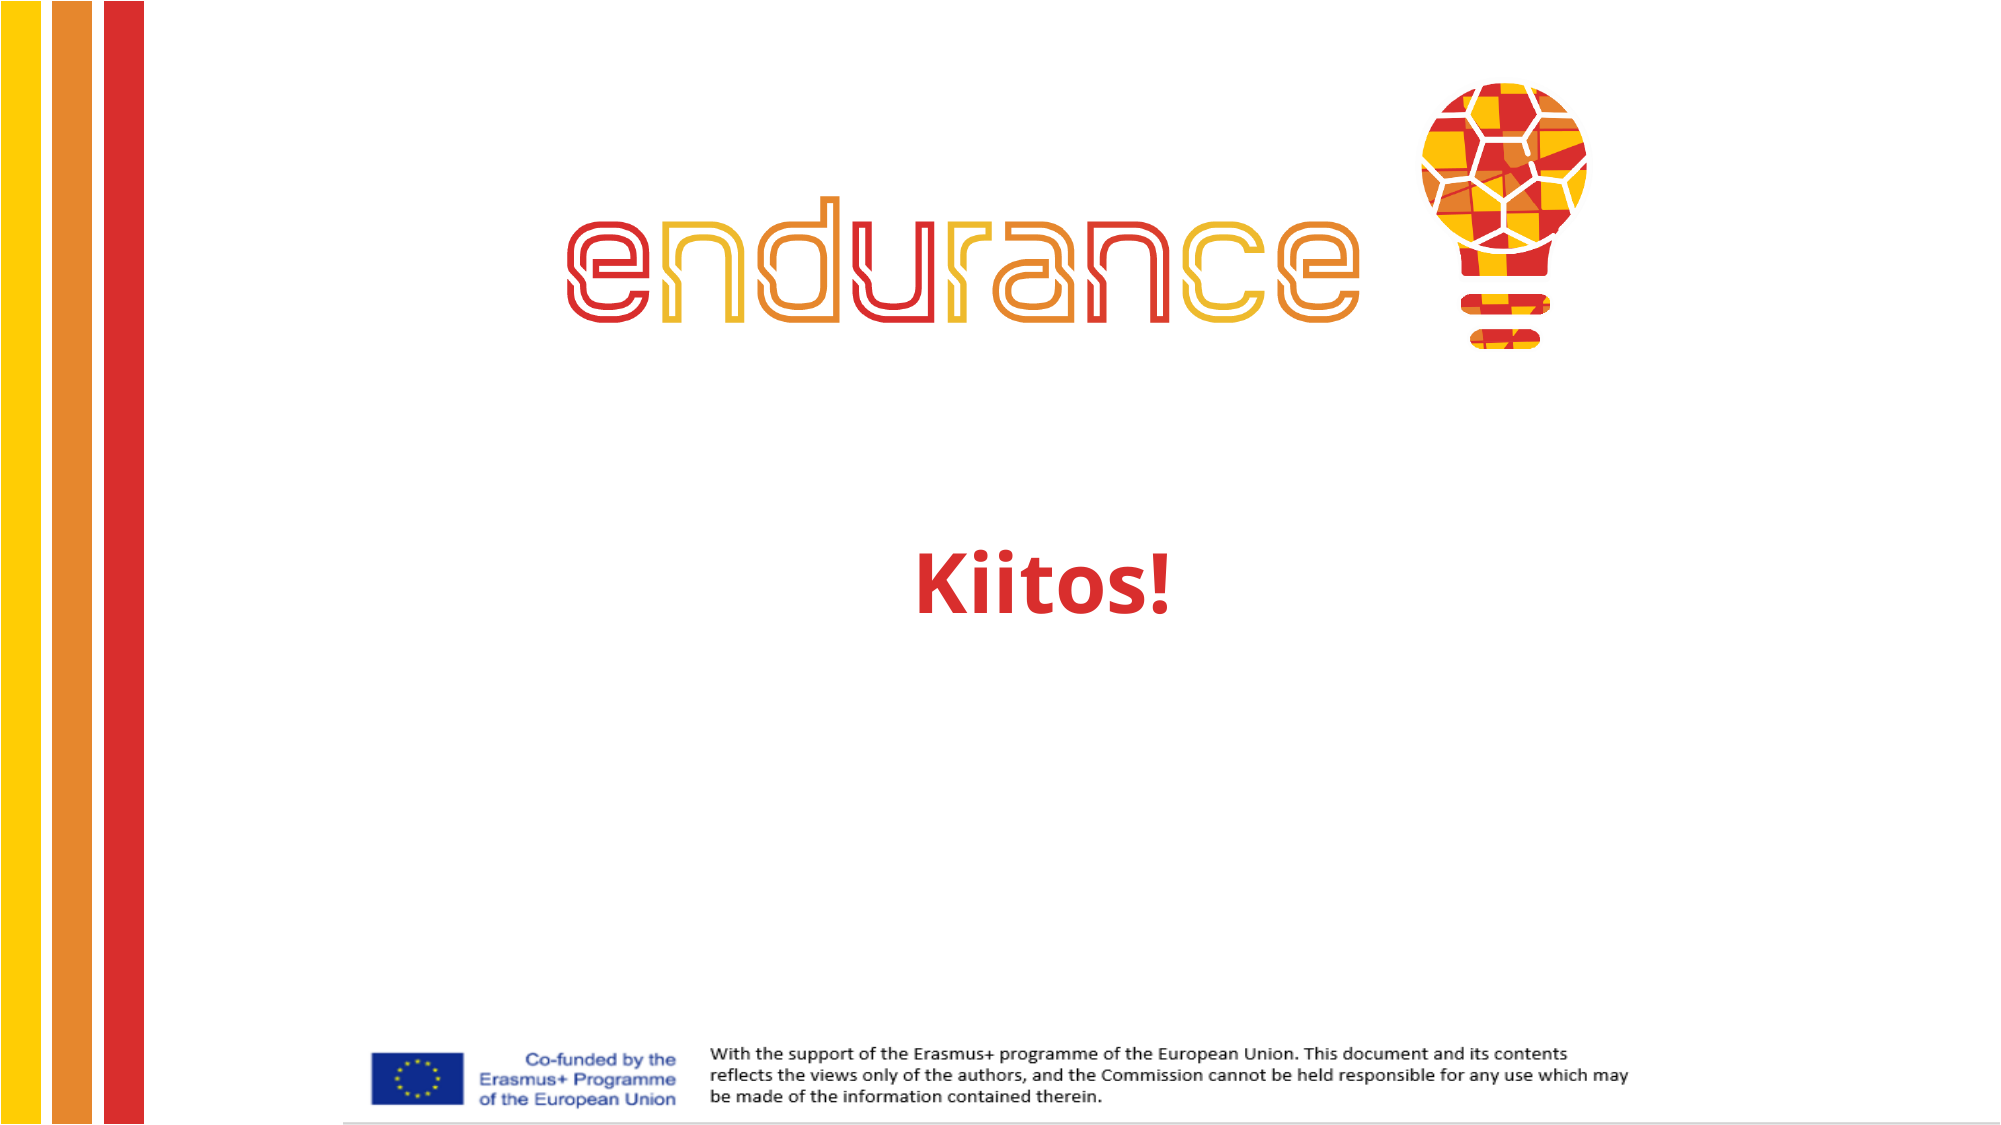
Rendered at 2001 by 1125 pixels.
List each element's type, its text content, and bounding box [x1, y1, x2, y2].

text_box [0, 0, 43, 1125]
text_box [50, 0, 95, 1125]
picture [343, 1032, 2000, 1125]
title Kiitos! [537, 540, 1548, 639]
picture [509, 46, 1652, 383]
text_box [102, 0, 146, 1125]
